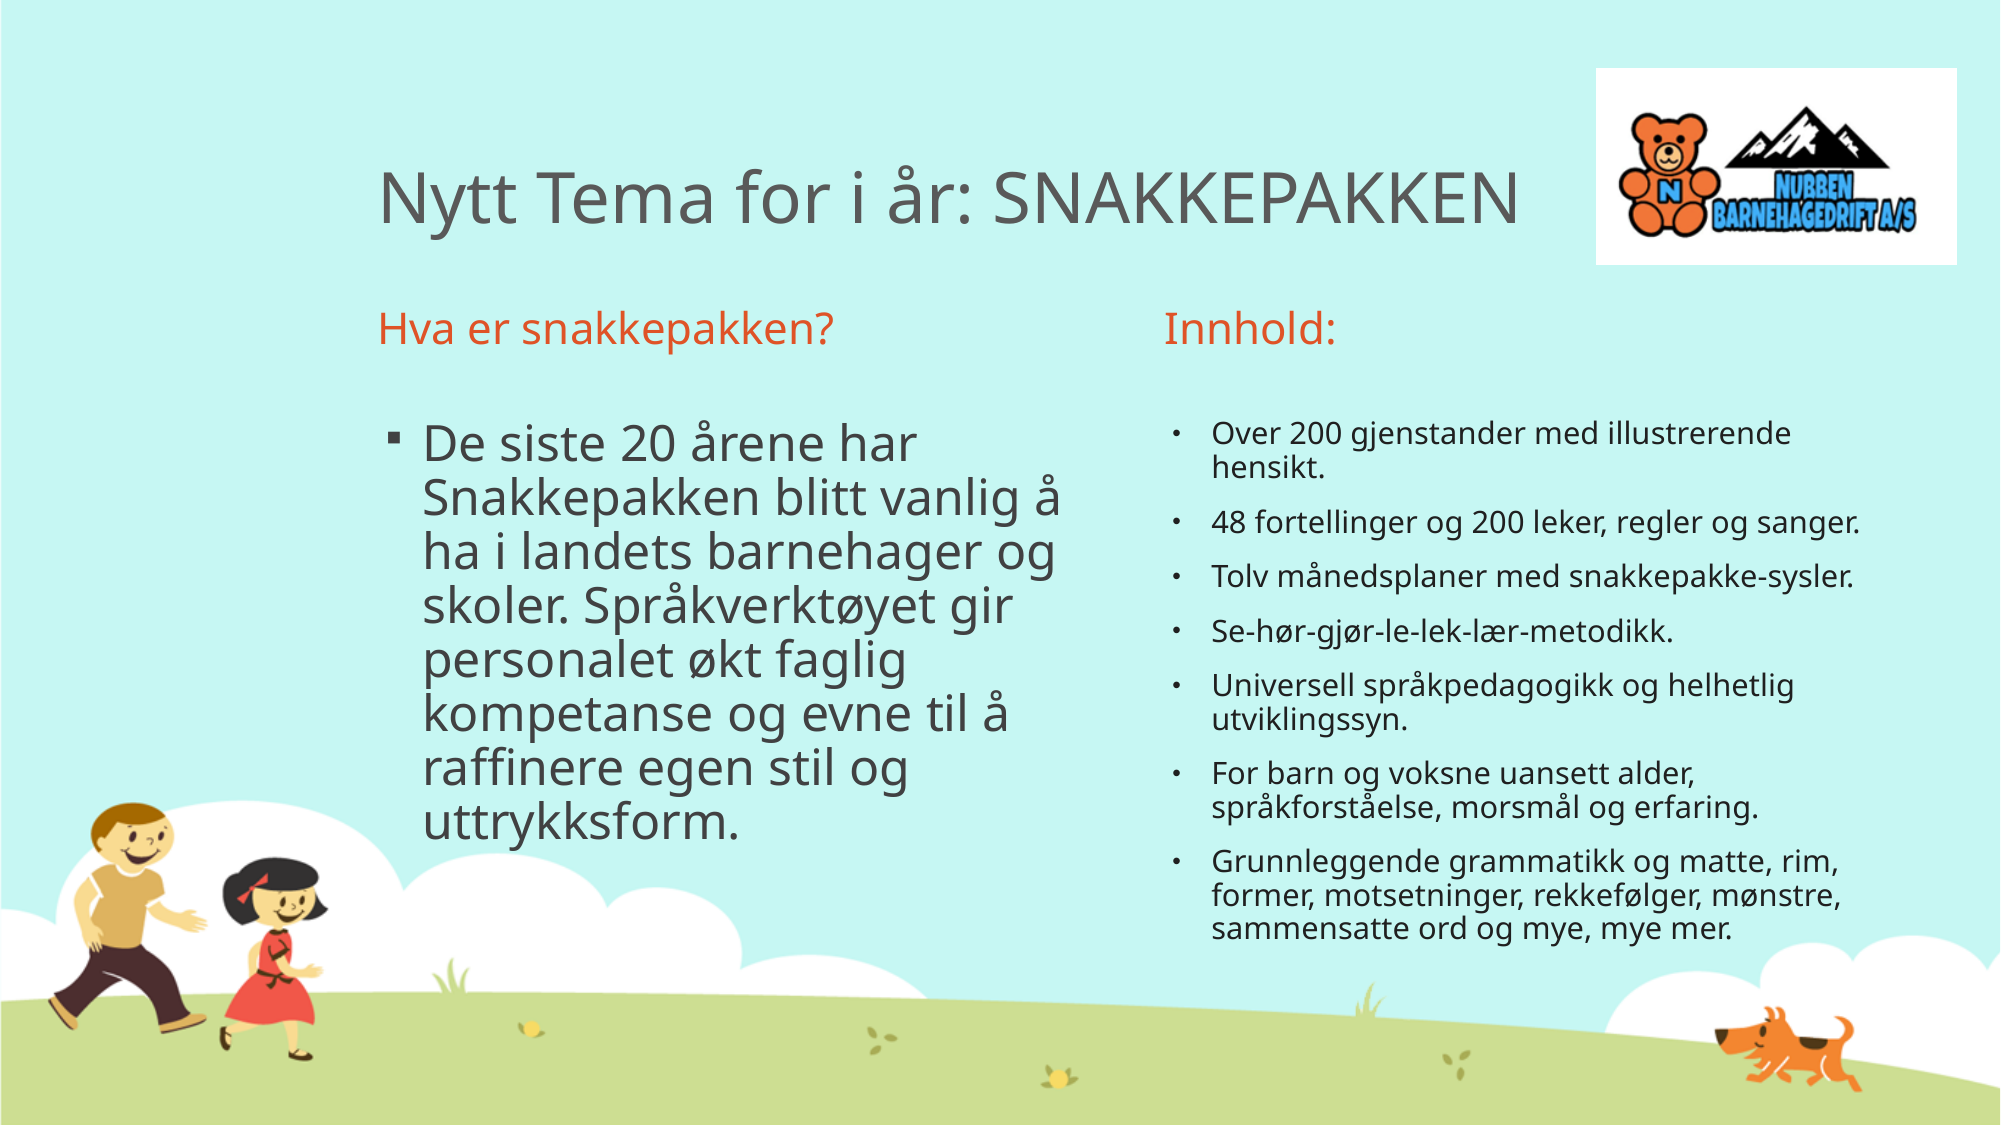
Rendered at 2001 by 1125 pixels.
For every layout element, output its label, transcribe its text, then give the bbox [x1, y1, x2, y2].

picture [0, 0, 2001, 1125]
title Nytt Tema for i år: SNAKKEPAKKEN [362, 50, 1900, 247]
list Innhold: [1149, 262, 1900, 398]
list Hva er snakkepakken? [362, 262, 1113, 398]
list De siste 20 årene har Snakkepakken blitt vanlig å ha i landets barnehager og skoler. Språkverktøyet gir personalet økt faglig kompetanse og evne til å raffinere egen stil og uttrykksform. [362, 410, 1113, 959]
list Over 200 gjenstander med illustrerende hensikt. 48 fortellinger og 200 leker, regler og sanger. Tolv månedsplaner med snakkepakke-sysler. Se-hør-gjør-le-lek-lær-metodikk. Universell språkpedagogikk og helhetlig utviklingssyn. For barn og voksne uansett alder, språkforståelse, morsmål og erfaring. Grunnleggende grammatikk og matte, rim, former, motsetninger, rekkefølger, mønstre, sammensatte ord og mye, mye mer. [1149, 410, 1900, 959]
